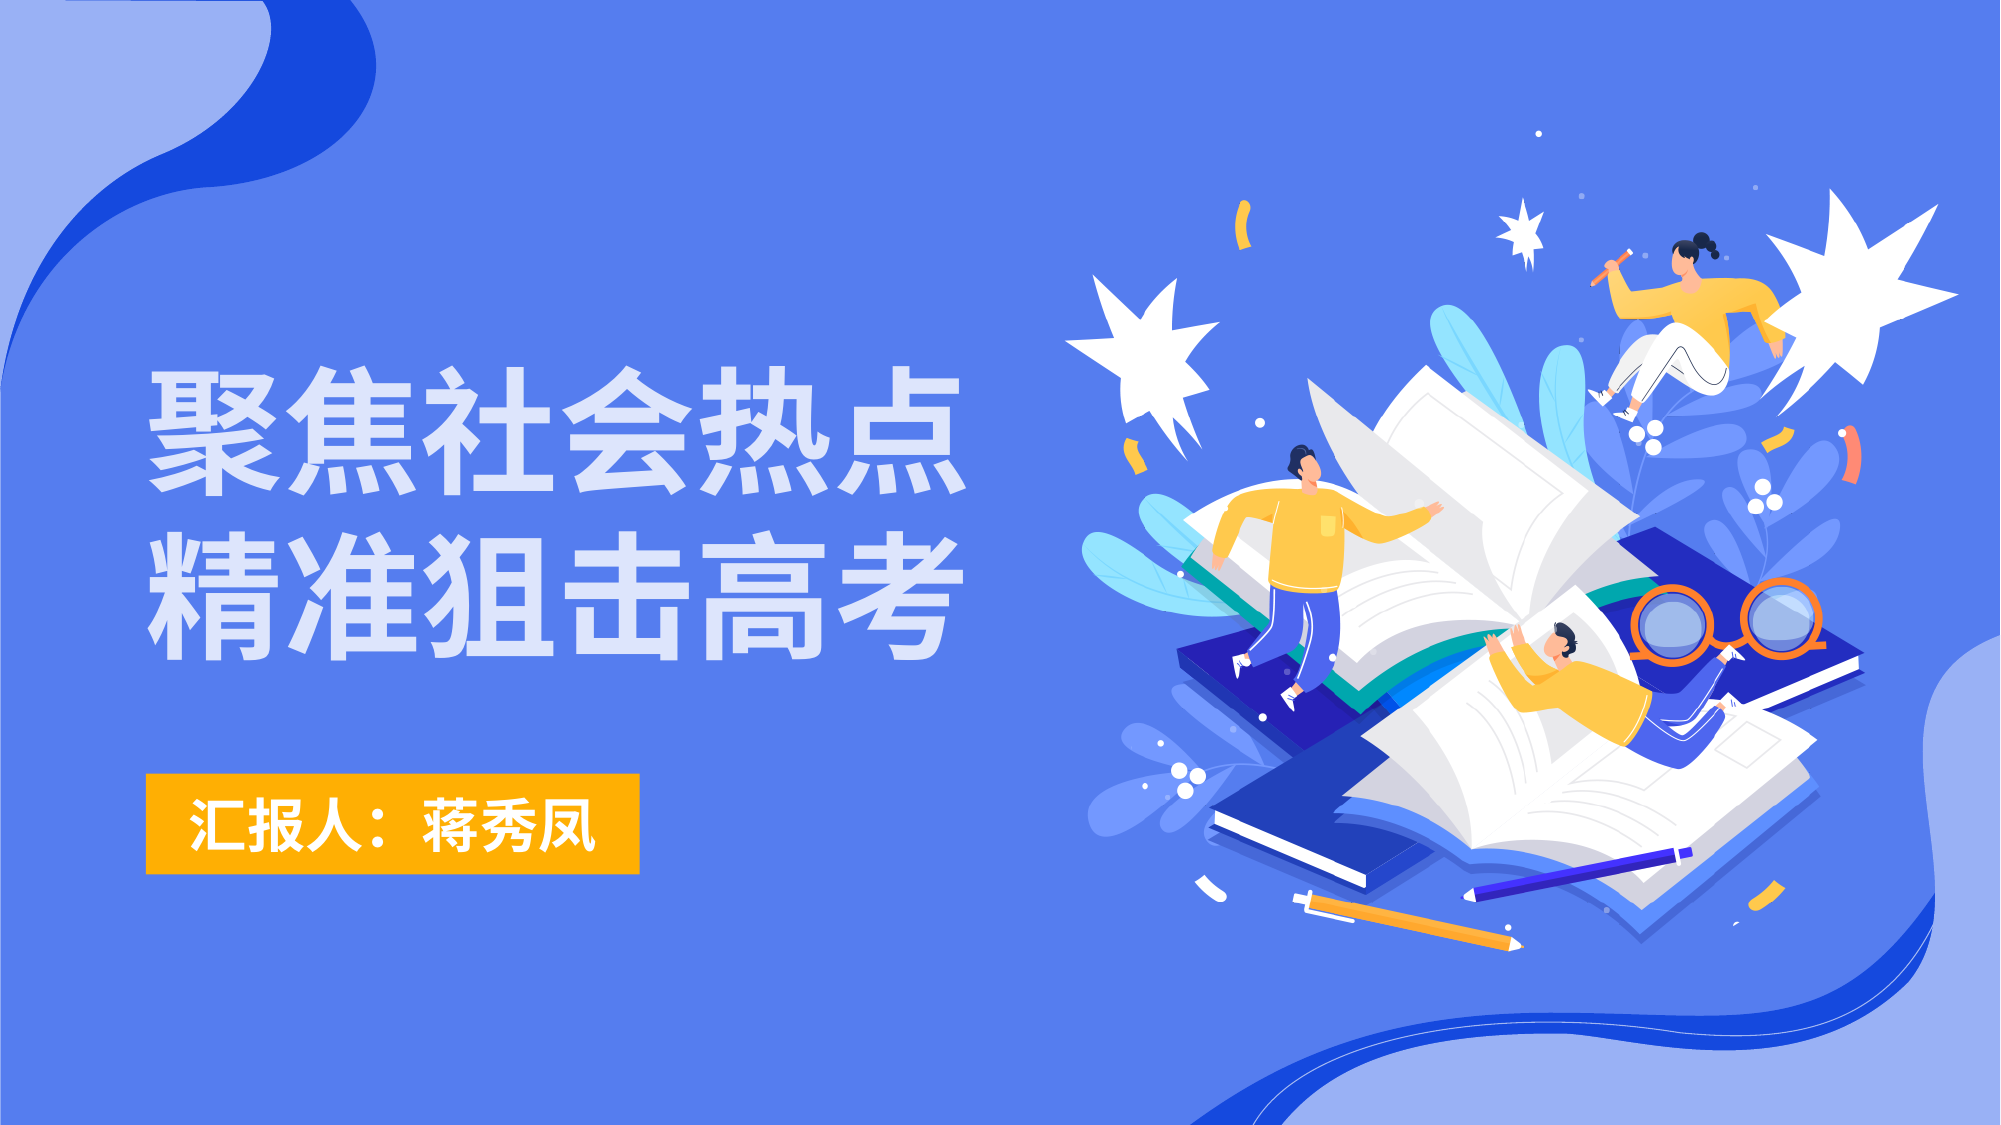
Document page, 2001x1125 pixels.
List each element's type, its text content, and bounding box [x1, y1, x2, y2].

title 聚焦社会热点 精准狙击高考 [145, 209, 1049, 677]
picture [1060, 28, 2000, 1097]
list 汇报人：蒋秀凤 [145, 773, 640, 875]
